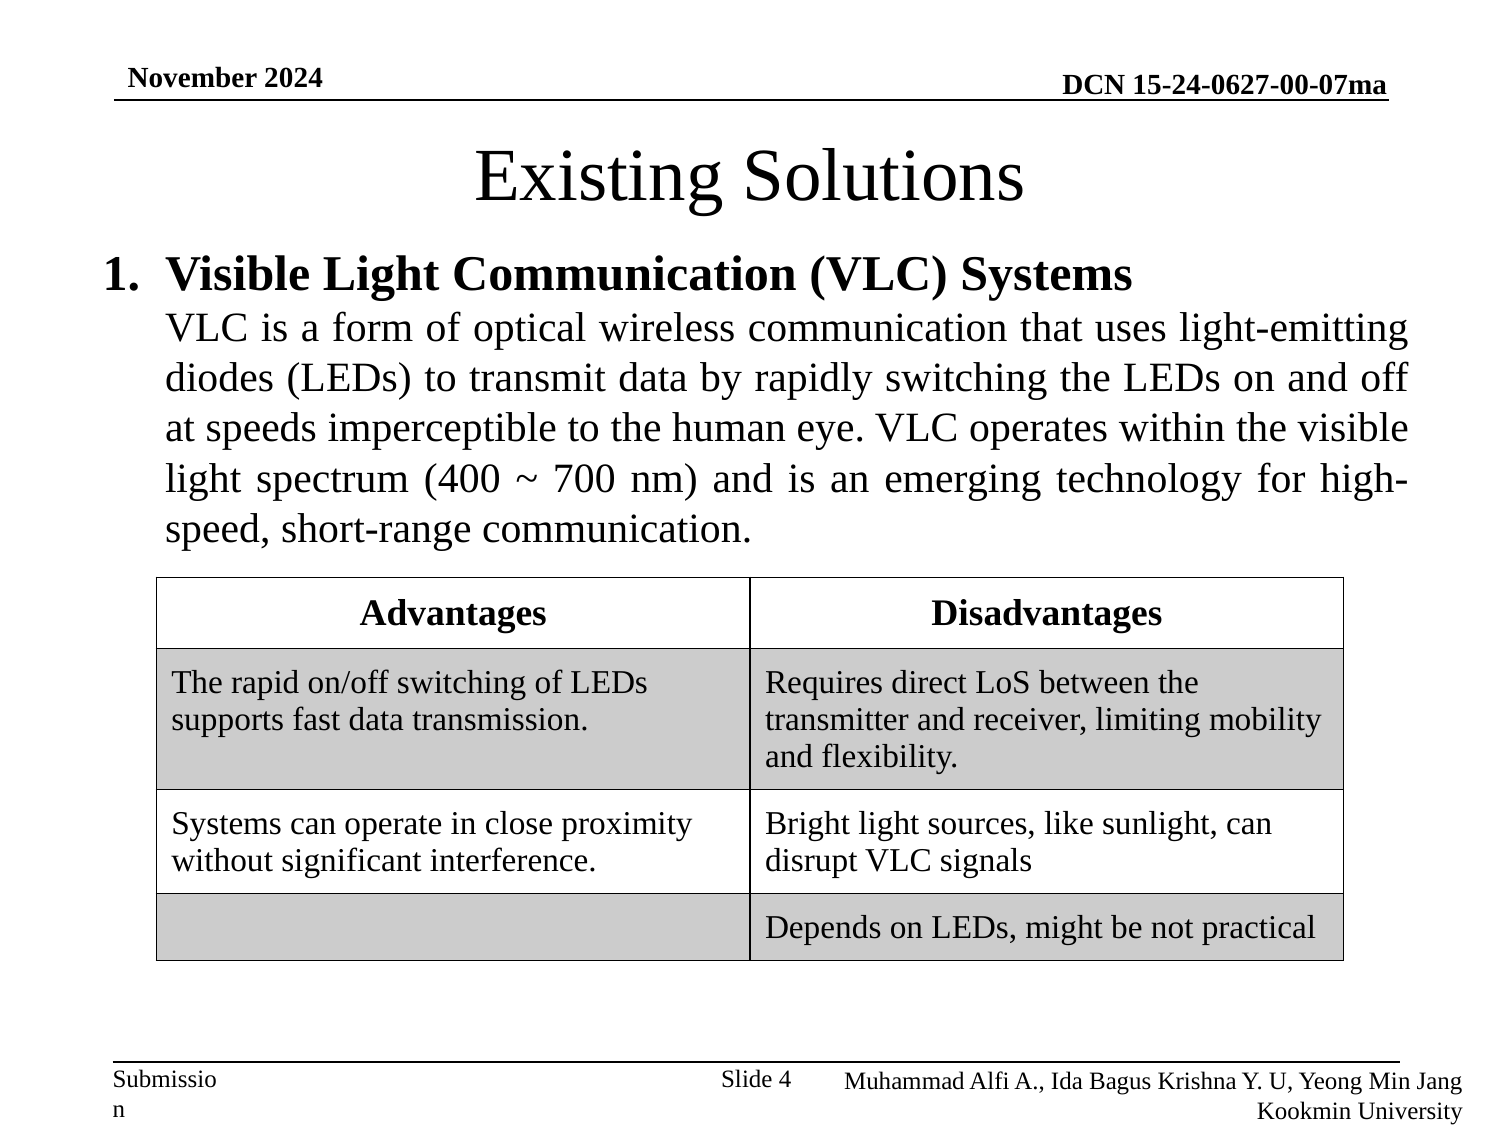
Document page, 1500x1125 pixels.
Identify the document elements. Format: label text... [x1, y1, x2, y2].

table_cell Depends on LEDs, might be not practical [751, 894, 1343, 960]
table_header Disadvantages [751, 578, 1343, 648]
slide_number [112, 72, 375, 109]
table_cell The rapid on/off switching of LEDs supports fast data transmission. [157, 649, 749, 789]
table_cell Systems can operate in close proximity without significant interference. [157, 790, 749, 893]
slide_number Slide 4 [712, 1062, 801, 1093]
table_header Advantages [157, 578, 749, 648]
table_cell Bright light sources, like sunlight, can disrupt VLC signals [751, 790, 1343, 893]
table_cell [157, 894, 749, 960]
footer Muhammad Alfi A., Ida Bagus Krishna Y. U, Yeong Min Jang Kookmin University [800, 1049, 1479, 1080]
title Existing Solutions [85, 102, 1415, 232]
list Visible Light Communication (VLC) Systems VLC is a form of optical wireless communication that uses light-emitting diodes (LEDs) to transmit data by rapidly switching the LEDs on and off at speeds imperceptible to the human eye. VLC operates within the visible light spectrum (400 ~ 700 nm) and is an emerging technology for high-speed, short-range communication. [75, 232, 1425, 1040]
table_cell Requires direct LoS between the transmitter and receiver, limiting mobility and flexibility. [751, 649, 1343, 789]
